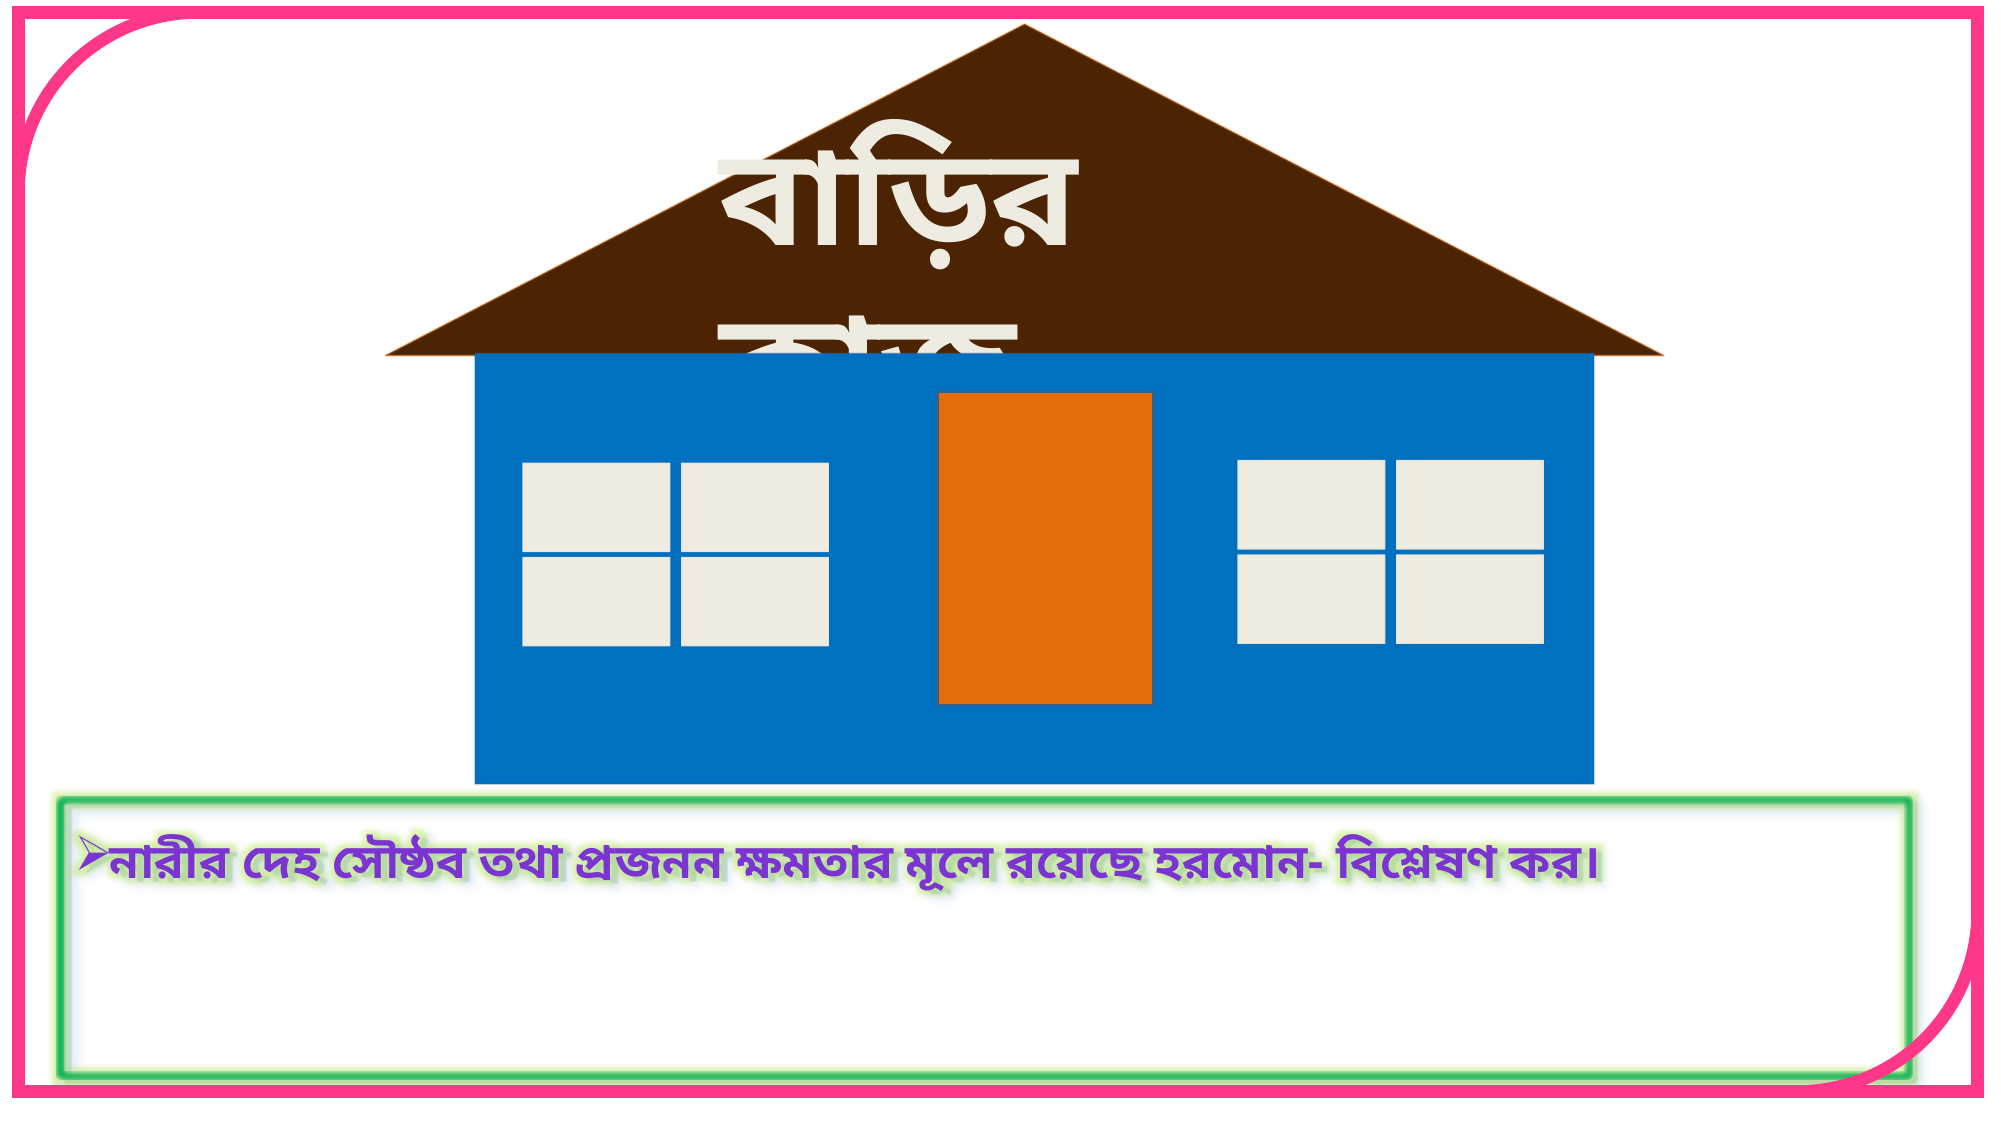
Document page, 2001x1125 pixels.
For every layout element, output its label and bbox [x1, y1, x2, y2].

text_box [18, 12, 1978, 1092]
